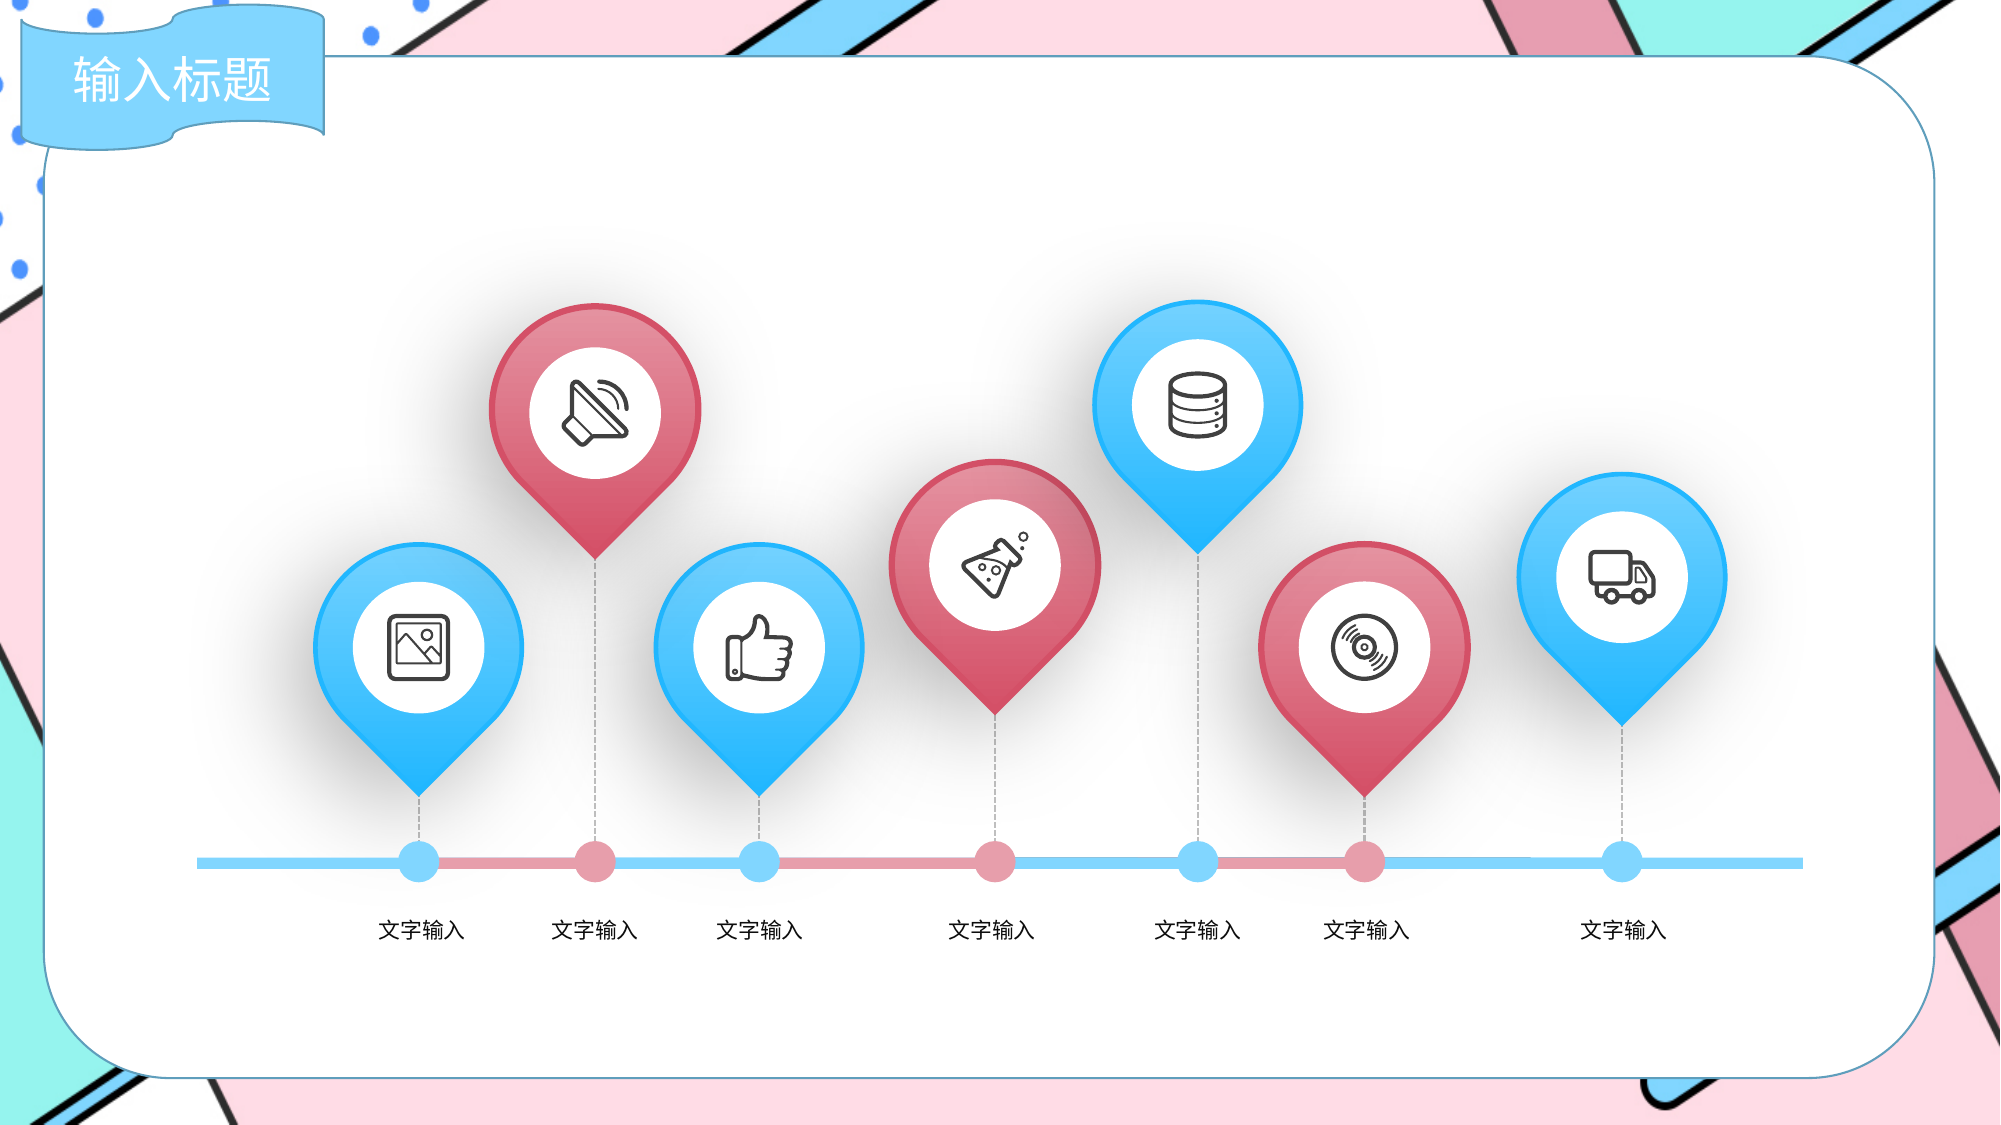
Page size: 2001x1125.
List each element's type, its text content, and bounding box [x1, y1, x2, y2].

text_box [1330, 613, 1399, 681]
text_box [961, 531, 1029, 599]
text_box [738, 841, 780, 883]
text_box 文字输入 [1512, 909, 1736, 951]
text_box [1168, 371, 1228, 439]
text_box [779, 857, 975, 869]
text_box [654, 543, 864, 795]
text_box [1642, 857, 1803, 869]
text_box [1517, 473, 1727, 724]
text_box [692, 580, 827, 715]
text_box [615, 857, 739, 869]
text_box [1130, 338, 1265, 472]
text_box 文字输入 [648, 909, 872, 951]
text_box [974, 841, 1016, 883]
text_box [398, 841, 440, 883]
text_box [574, 841, 616, 883]
text_box [1555, 510, 1689, 645]
text_box [1343, 841, 1386, 883]
text_box [1601, 841, 1643, 883]
text_box [351, 580, 486, 715]
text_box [725, 613, 793, 682]
text_box [1260, 543, 1469, 795]
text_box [387, 613, 451, 682]
text_box 文字输入 [483, 909, 648, 951]
text_box 文字输入 [310, 909, 483, 951]
text_box [490, 305, 700, 557]
text_box [890, 460, 1098, 712]
text_box [1297, 580, 1432, 715]
text_box [528, 346, 662, 480]
text_box [1218, 857, 1345, 869]
text_box [314, 543, 523, 795]
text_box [1588, 549, 1656, 605]
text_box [561, 379, 629, 447]
text_box [439, 857, 575, 869]
text_box 文字输入 [880, 909, 1086, 951]
text_box 文字输入 [1086, 909, 1254, 951]
text_box [1385, 857, 1602, 869]
text_box [1093, 300, 1303, 553]
text_box [1177, 841, 1219, 883]
text_box [928, 498, 1062, 632]
text_box [197, 857, 399, 869]
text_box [21, 4, 324, 150]
text_box [1015, 857, 1178, 869]
picture [0, 0, 2000, 1125]
text_box 文字输入 [1254, 909, 1479, 951]
